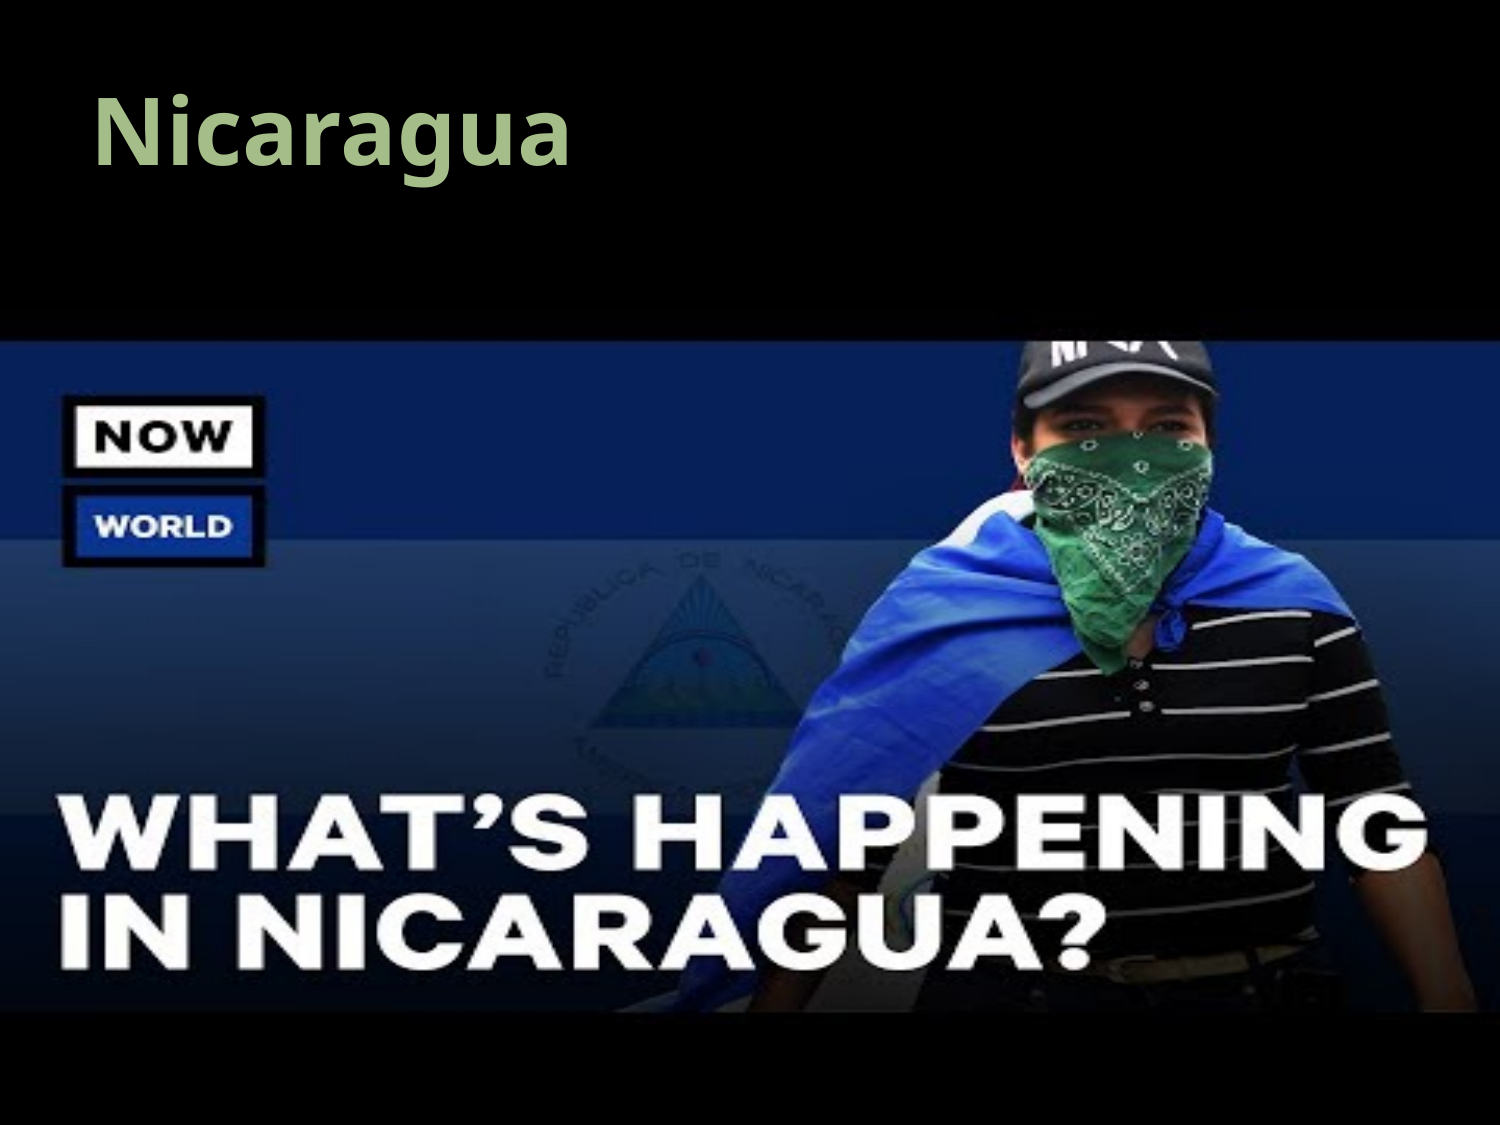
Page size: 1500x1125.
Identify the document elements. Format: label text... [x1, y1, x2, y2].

title Nicaragua [75, 25, 1425, 230]
picture [0, 230, 1500, 1125]
